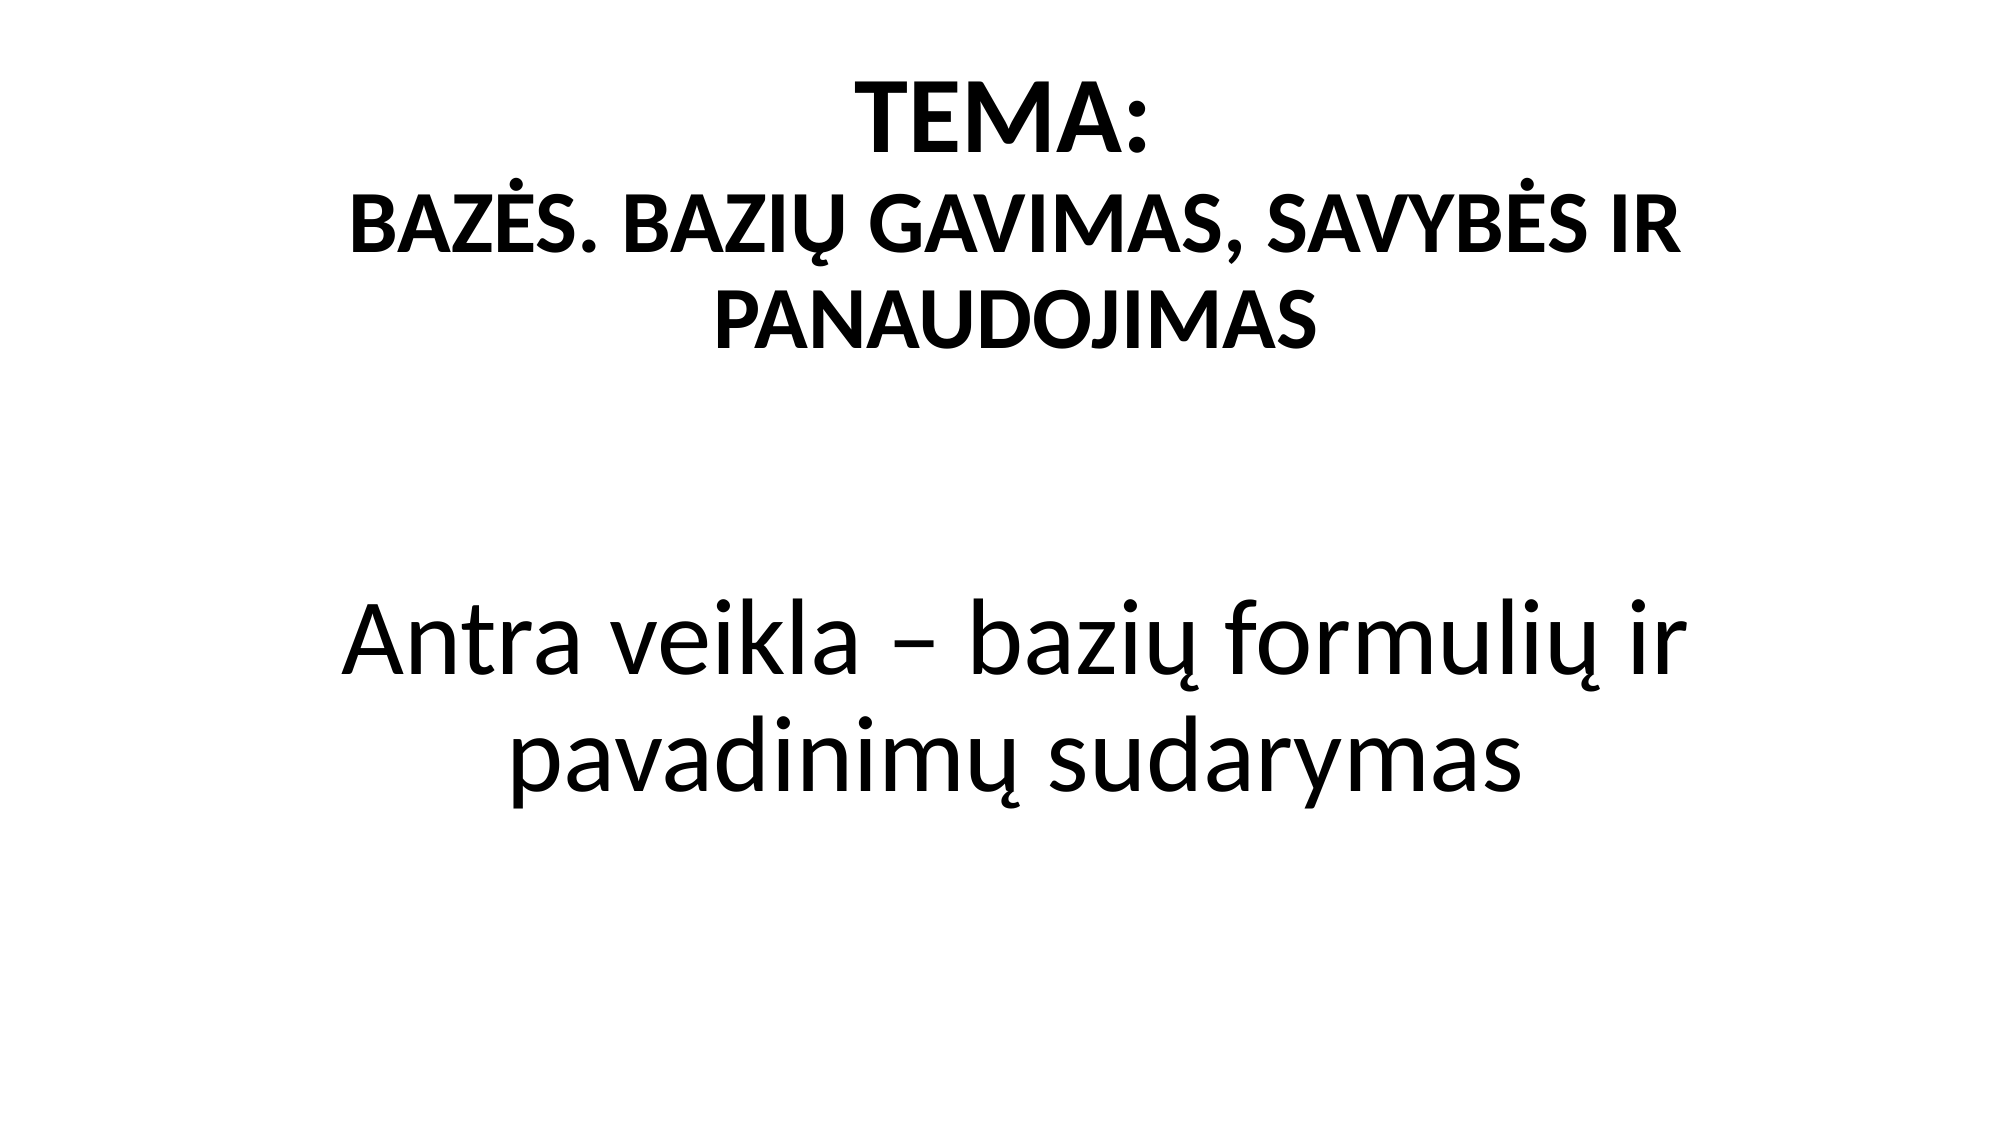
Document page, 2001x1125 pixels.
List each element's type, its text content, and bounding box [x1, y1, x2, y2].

title TEMA: BAZĖS. BAZIŲ GAVIMAS, SAVYBĖS IR PANAUDOJIMAS Antra veikla – bazių formulių ir pavadinimų sudarymas [95, 46, 1937, 1071]
